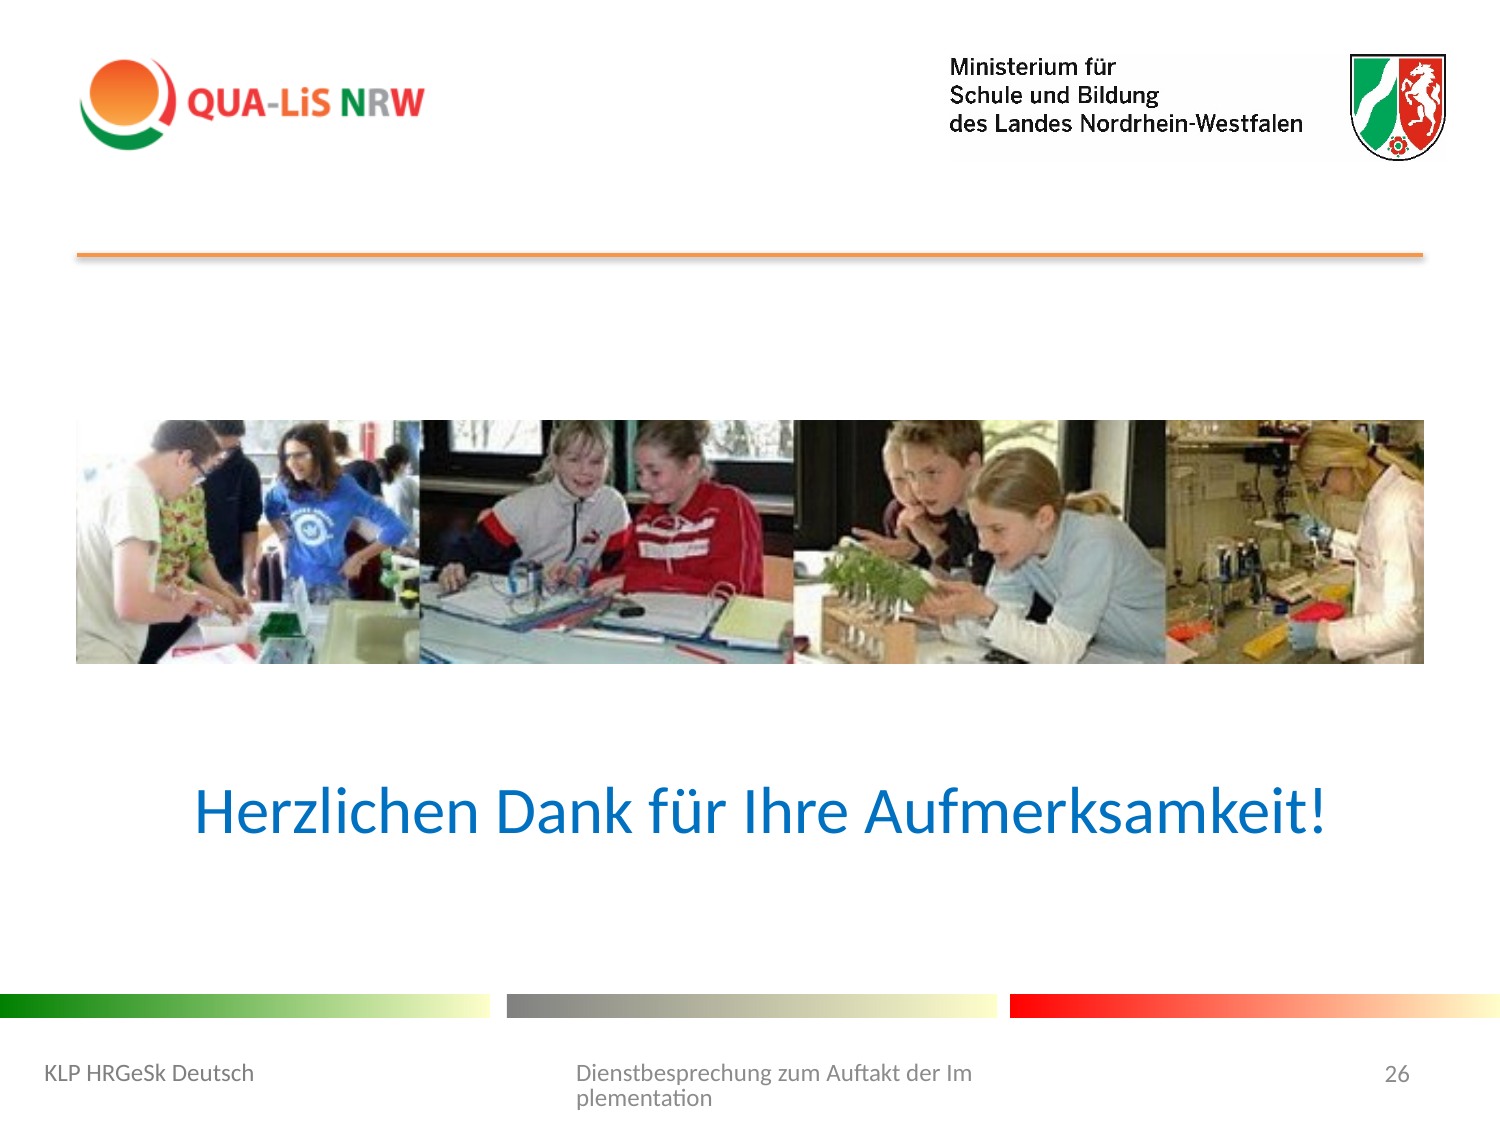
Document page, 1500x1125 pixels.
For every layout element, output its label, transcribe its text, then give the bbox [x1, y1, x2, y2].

picture [77, 52, 431, 154]
slide_number 26 [1328, 1042, 1425, 1103]
picture [76, 420, 1424, 664]
footer Dienstbesprechung zum Auftakt der Implementation [561, 1017, 999, 1125]
picture [950, 54, 1446, 161]
slide_number KLP HRGeSk Deutsch [29, 1041, 526, 1102]
text_box Herzlichen Dank für Ihre Aufmerksamkeit! [64, 775, 1461, 858]
